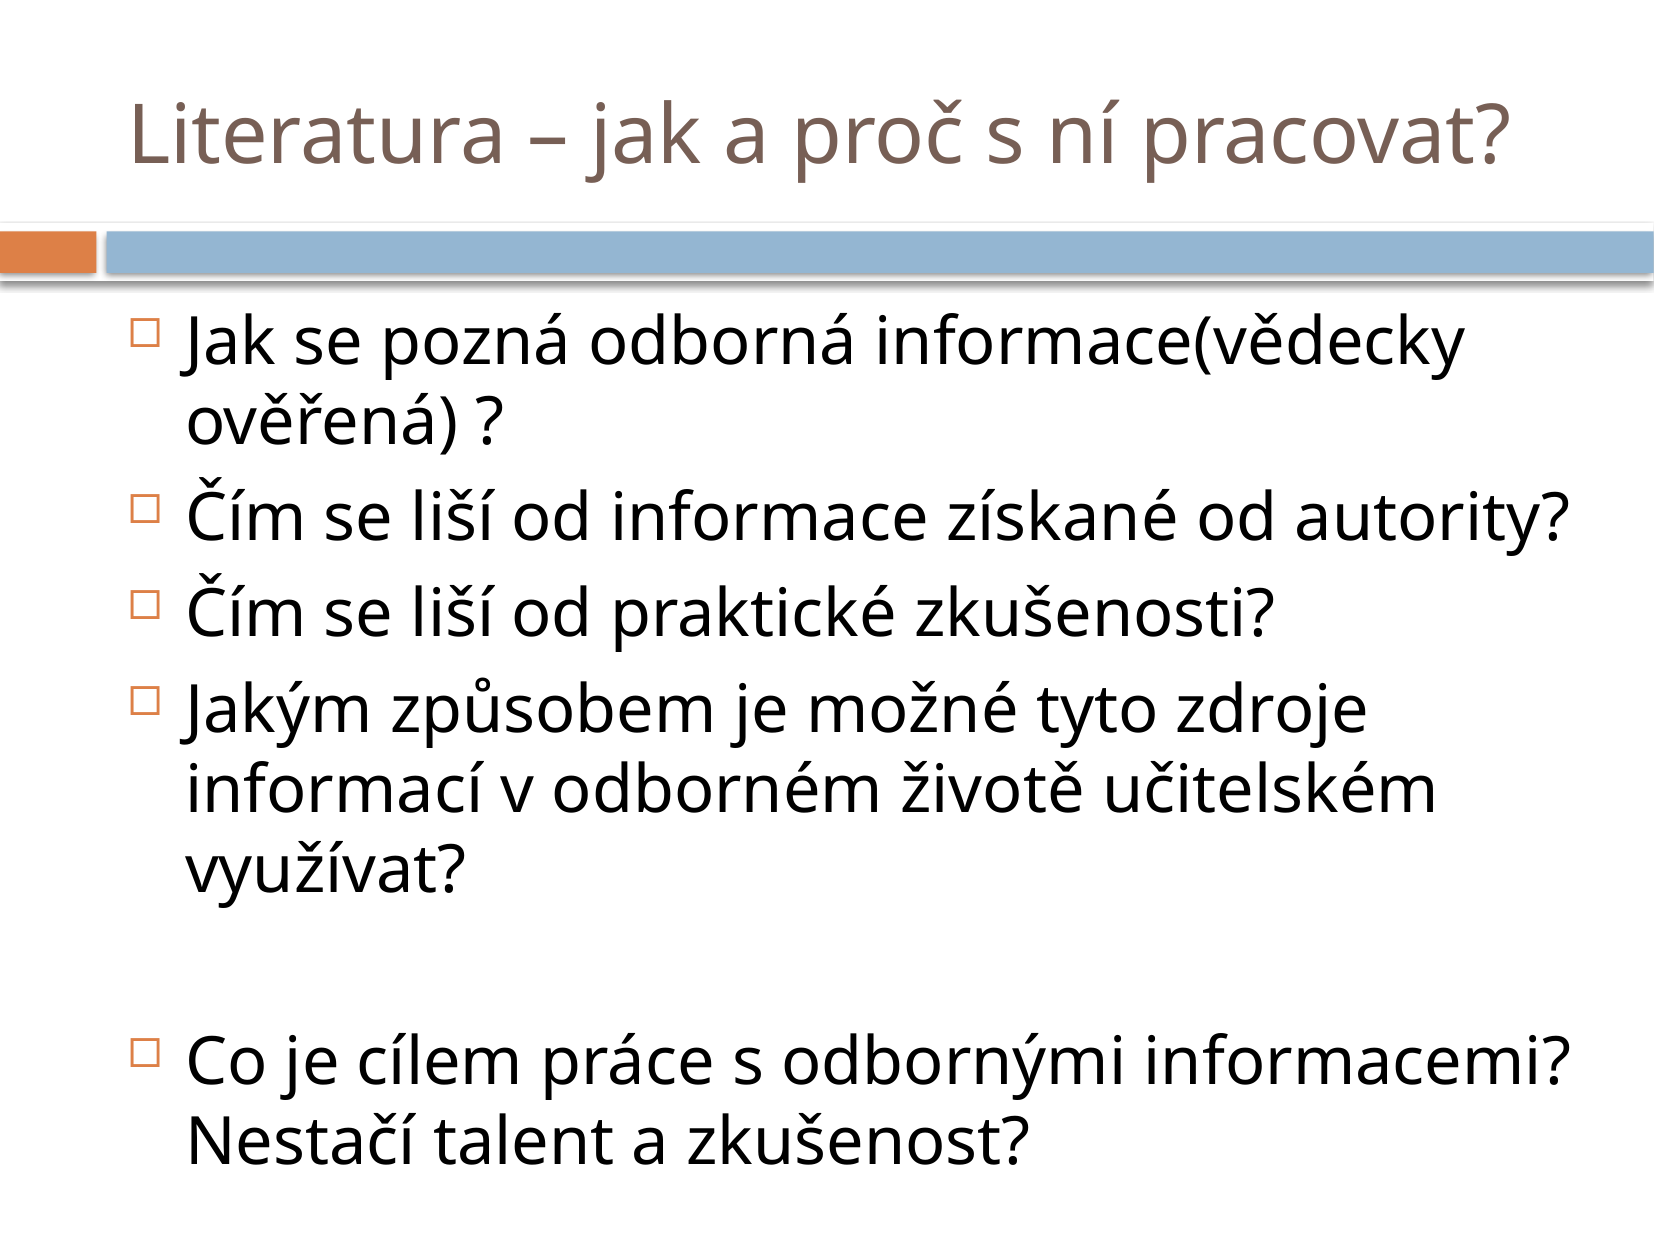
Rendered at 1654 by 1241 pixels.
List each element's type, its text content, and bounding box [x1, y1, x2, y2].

title Literatura – jak a proč s ní pracovat? [110, 41, 1586, 221]
list Jak se pozná odborná informace(vědecky ověřená) ? Čím se liší od informace získané od autority? Čím se liší od praktické zkušenosti? Jakým způsobem je možné tyto zdroje informací v odborném životě učitelském využívat? Co je cílem práce s odbornými informacemi? Nestačí talent a zkušenost? [110, 289, 1619, 1103]
